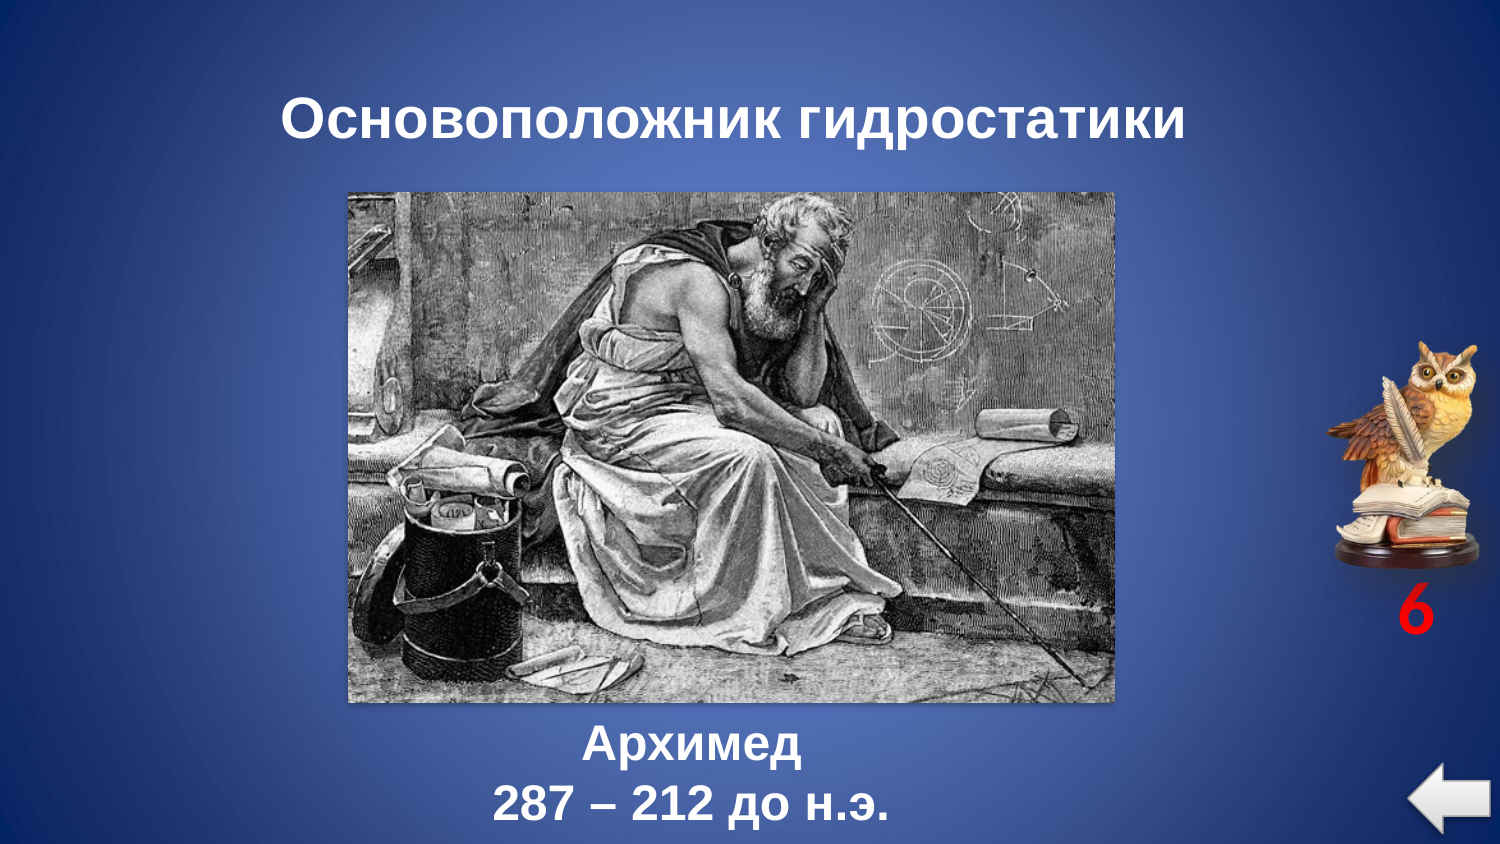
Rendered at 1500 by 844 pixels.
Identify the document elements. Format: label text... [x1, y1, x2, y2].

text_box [1302, 336, 1500, 659]
text_box [1407, 762, 1491, 835]
text_box Основоположник гидростатики [101, 72, 1368, 158]
picture [0, 0, 1500, 844]
text_box Архимед 287 – 212 до н.э. [363, 712, 1020, 838]
